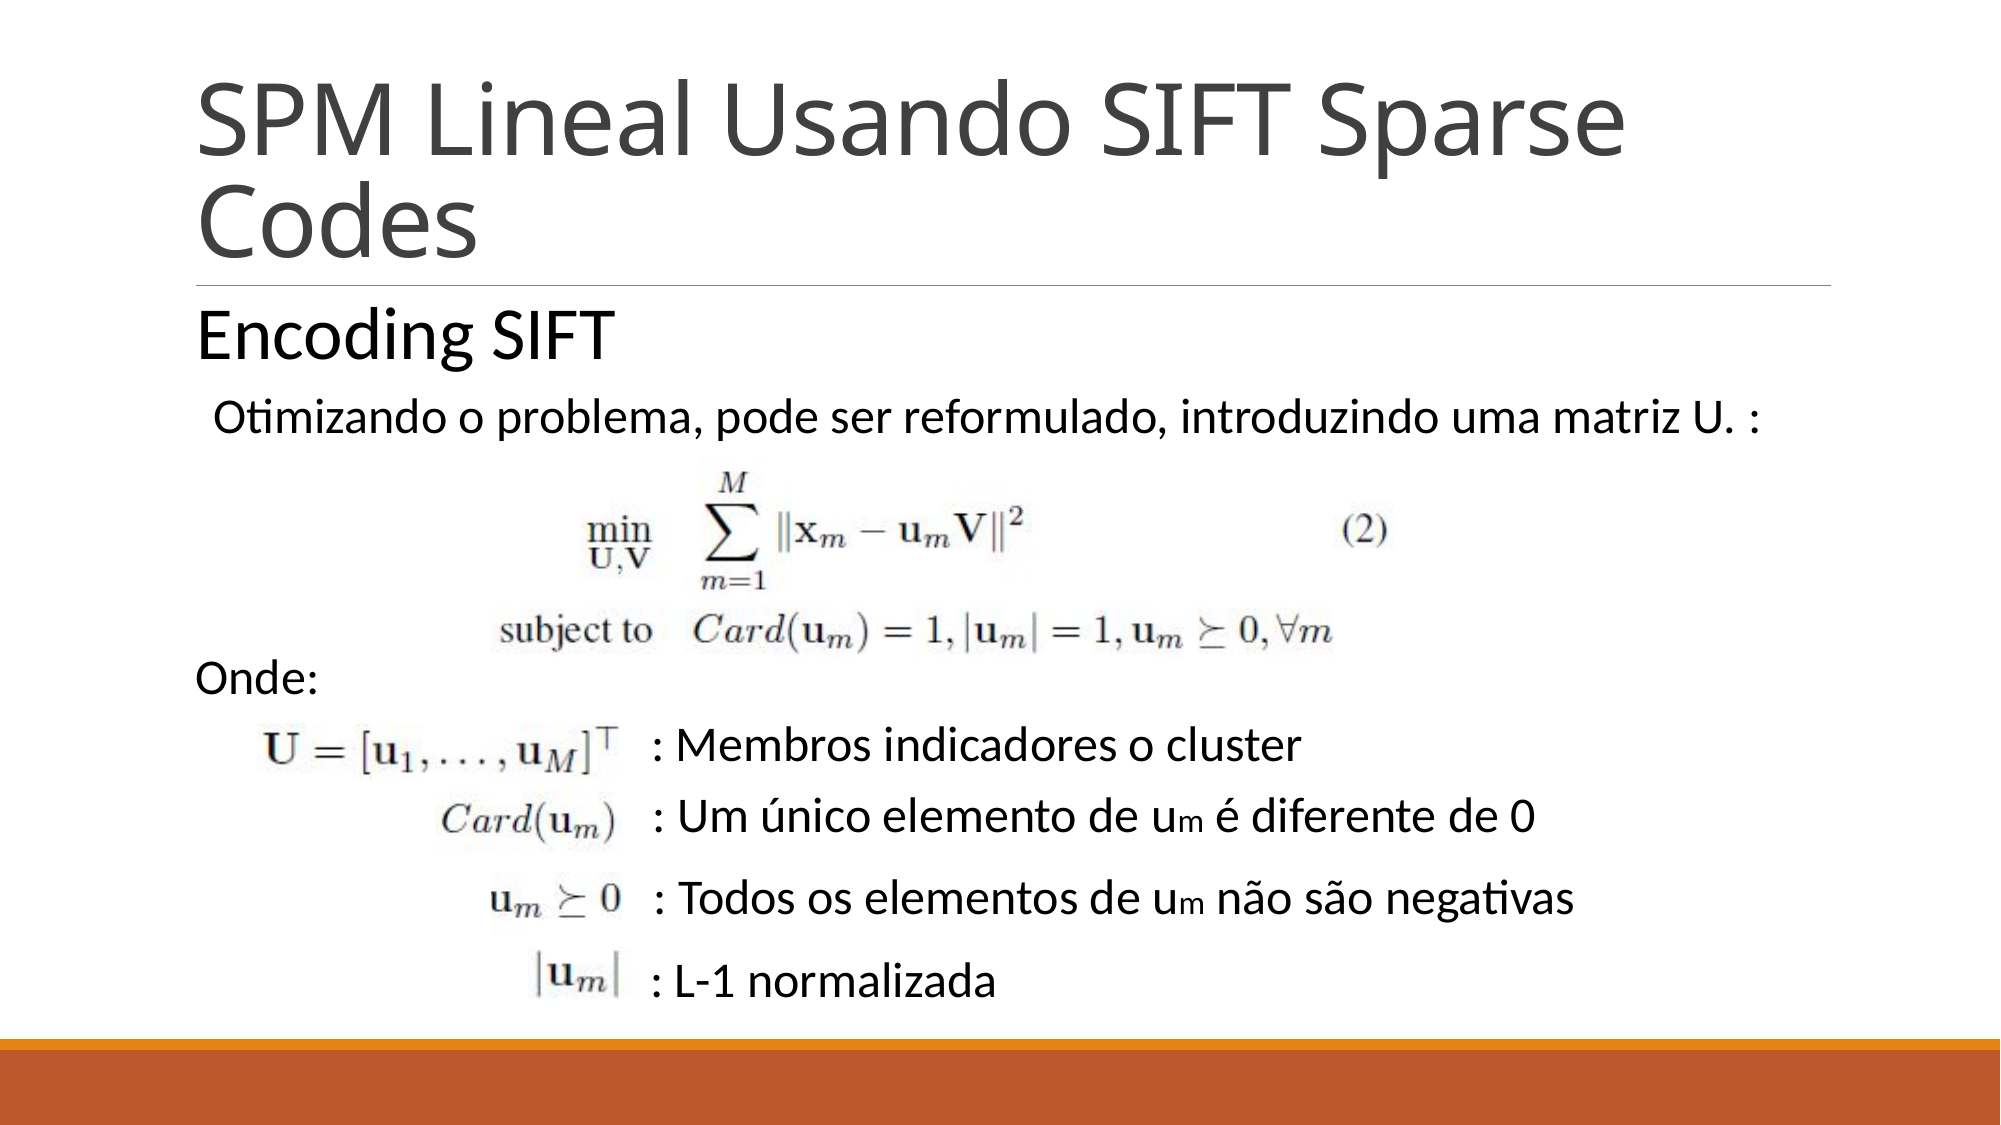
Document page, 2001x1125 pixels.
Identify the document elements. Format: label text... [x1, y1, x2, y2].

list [490, 457, 1397, 660]
text_box Otimizando o problema, pode ser reformulado, introduzindo uma matriz U. : [198, 376, 1777, 452]
picture [257, 722, 624, 780]
text_box : Todos os elementos de um não são negativas [638, 857, 1591, 932]
text_box Onde: [180, 637, 335, 713]
text_box : Membros indicadores o cluster [636, 703, 1319, 779]
picture [434, 791, 624, 852]
title SPM Lineal Usando SIFT Sparse Codes [180, 47, 1830, 285]
text_box : L-1 normalizada [643, 939, 1013, 1015]
text_box : Um único elemento de um é diferente de 0 [637, 775, 1552, 851]
text_box Encoding SIFT [182, 277, 632, 383]
picture [490, 871, 635, 1017]
